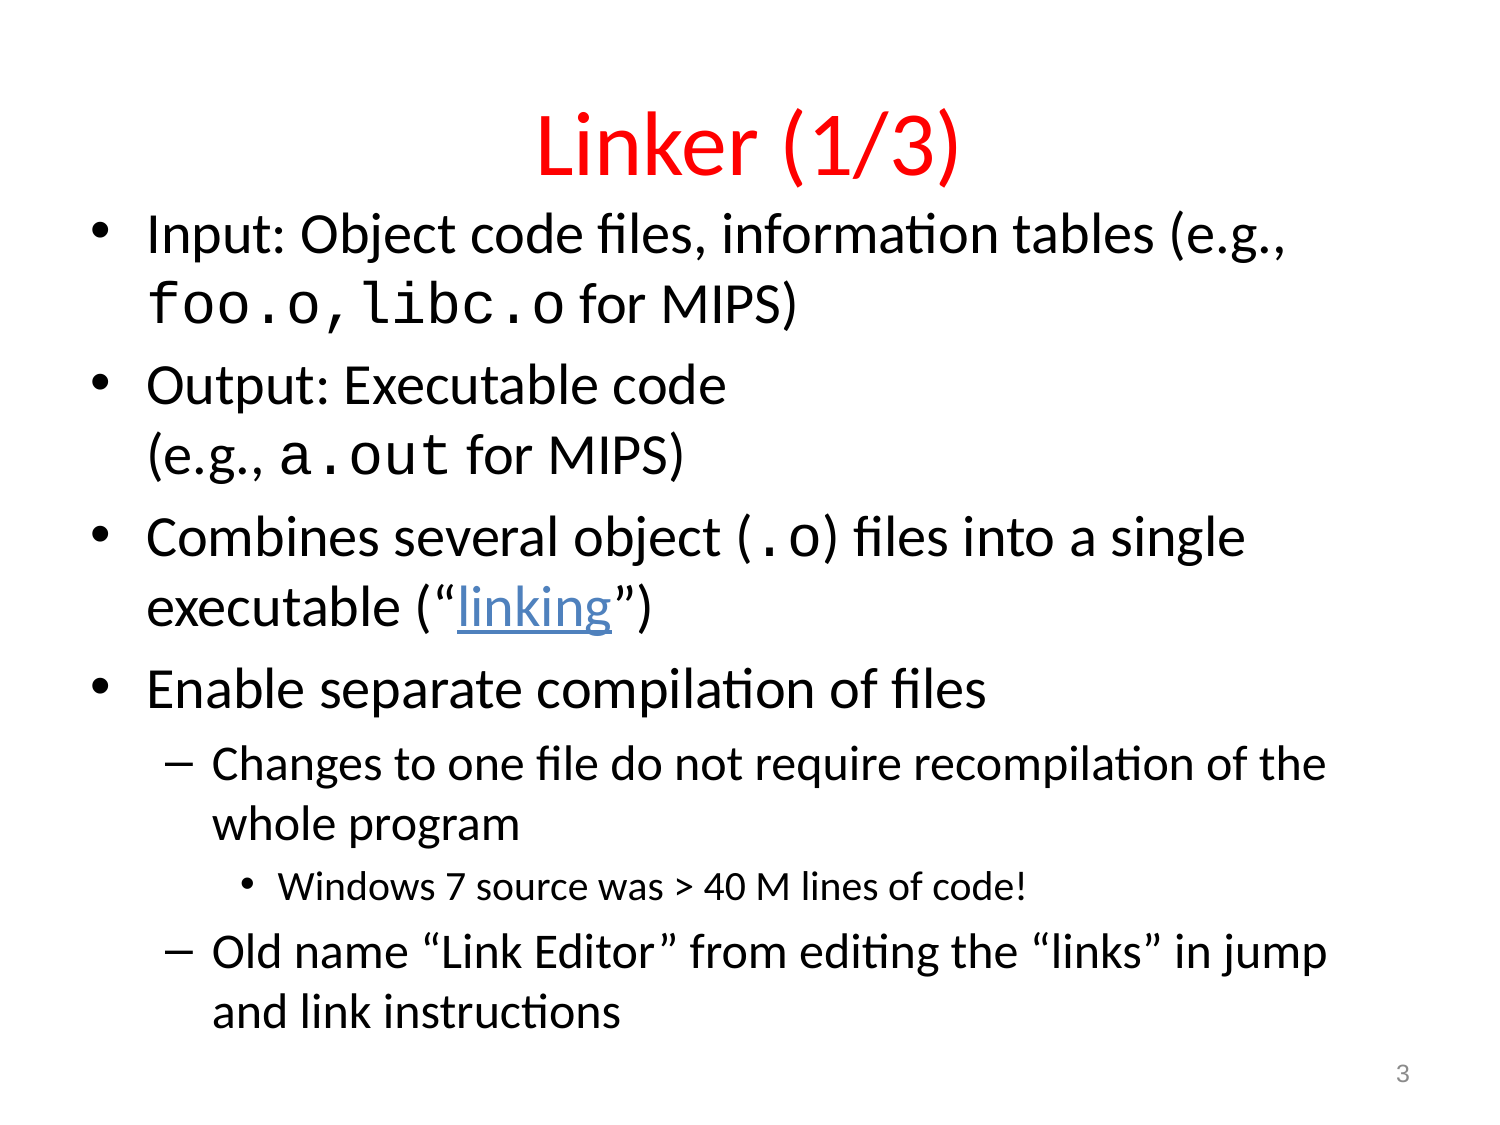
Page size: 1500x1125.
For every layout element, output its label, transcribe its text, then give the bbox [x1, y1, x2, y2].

title Linker (1/3) [75, 45, 1425, 187]
slide_number 3 [1074, 1042, 1425, 1103]
list Input: Object code files, information tables (e.g., foo.o,libc.o for MIPS) Output: Executable code (e.g., a.out for MIPS) Combines several object (.o) files into a single executable (“linking”) Enable separate compilation of files Changes to one file do not require recompilation of the whole program Windows 7 source was > 40 M lines of code! Old name “Link Editor” from editing the “links” in jump and link instructions [75, 187, 1425, 1125]
